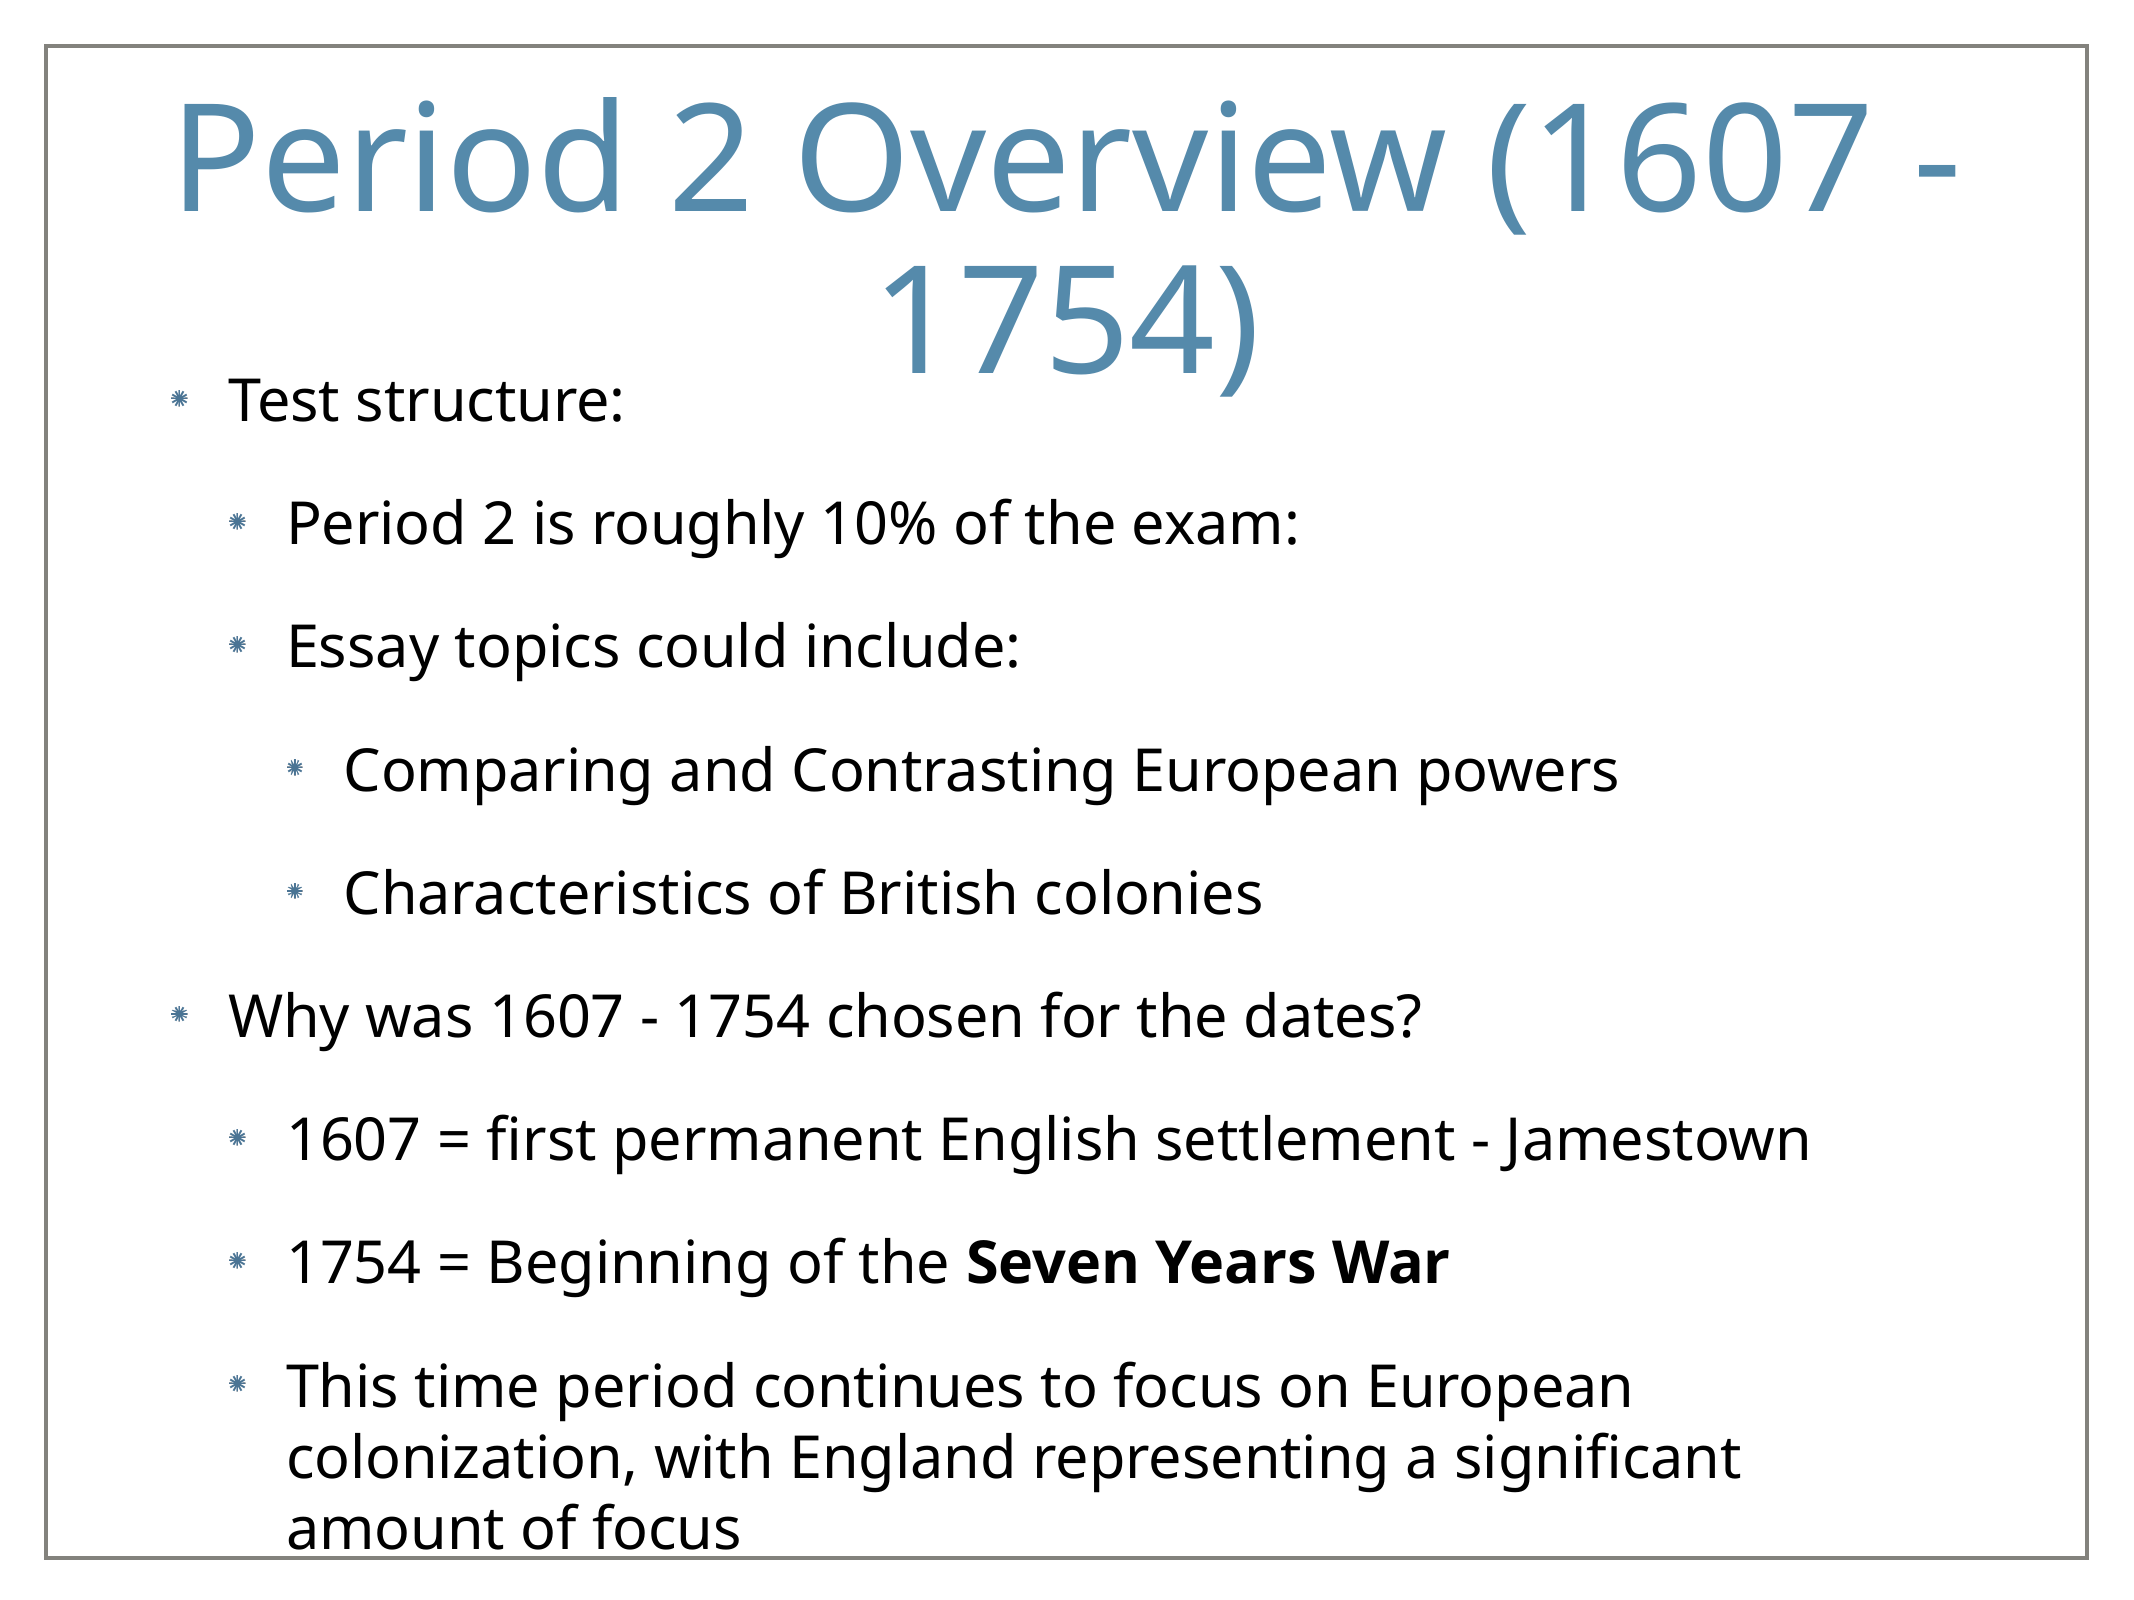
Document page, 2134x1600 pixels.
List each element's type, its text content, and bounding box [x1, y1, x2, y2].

picture [170, 1005, 188, 1022]
picture [286, 758, 303, 776]
picture [228, 512, 246, 530]
title Period 2 Overview (1607 - 1754) [170, 43, 1963, 386]
picture [228, 1251, 246, 1269]
picture [286, 882, 303, 899]
list Test structure: Period 2 is roughly 10% of the exam: Essay topics could include: Comparing and Contrasting European powers Characteristics of British colonies Why was 1607 - 1754 chosen for the dates? 1607 = first permanent English settlement - Jamestown 1754 = Beginning of the Seven Years War This time period continues to focus on European colonization, with England representing a significant amount of focus [170, 386, 1963, 1537]
picture [228, 1128, 246, 1146]
picture [228, 635, 246, 653]
picture [170, 389, 188, 407]
picture [228, 1374, 246, 1392]
